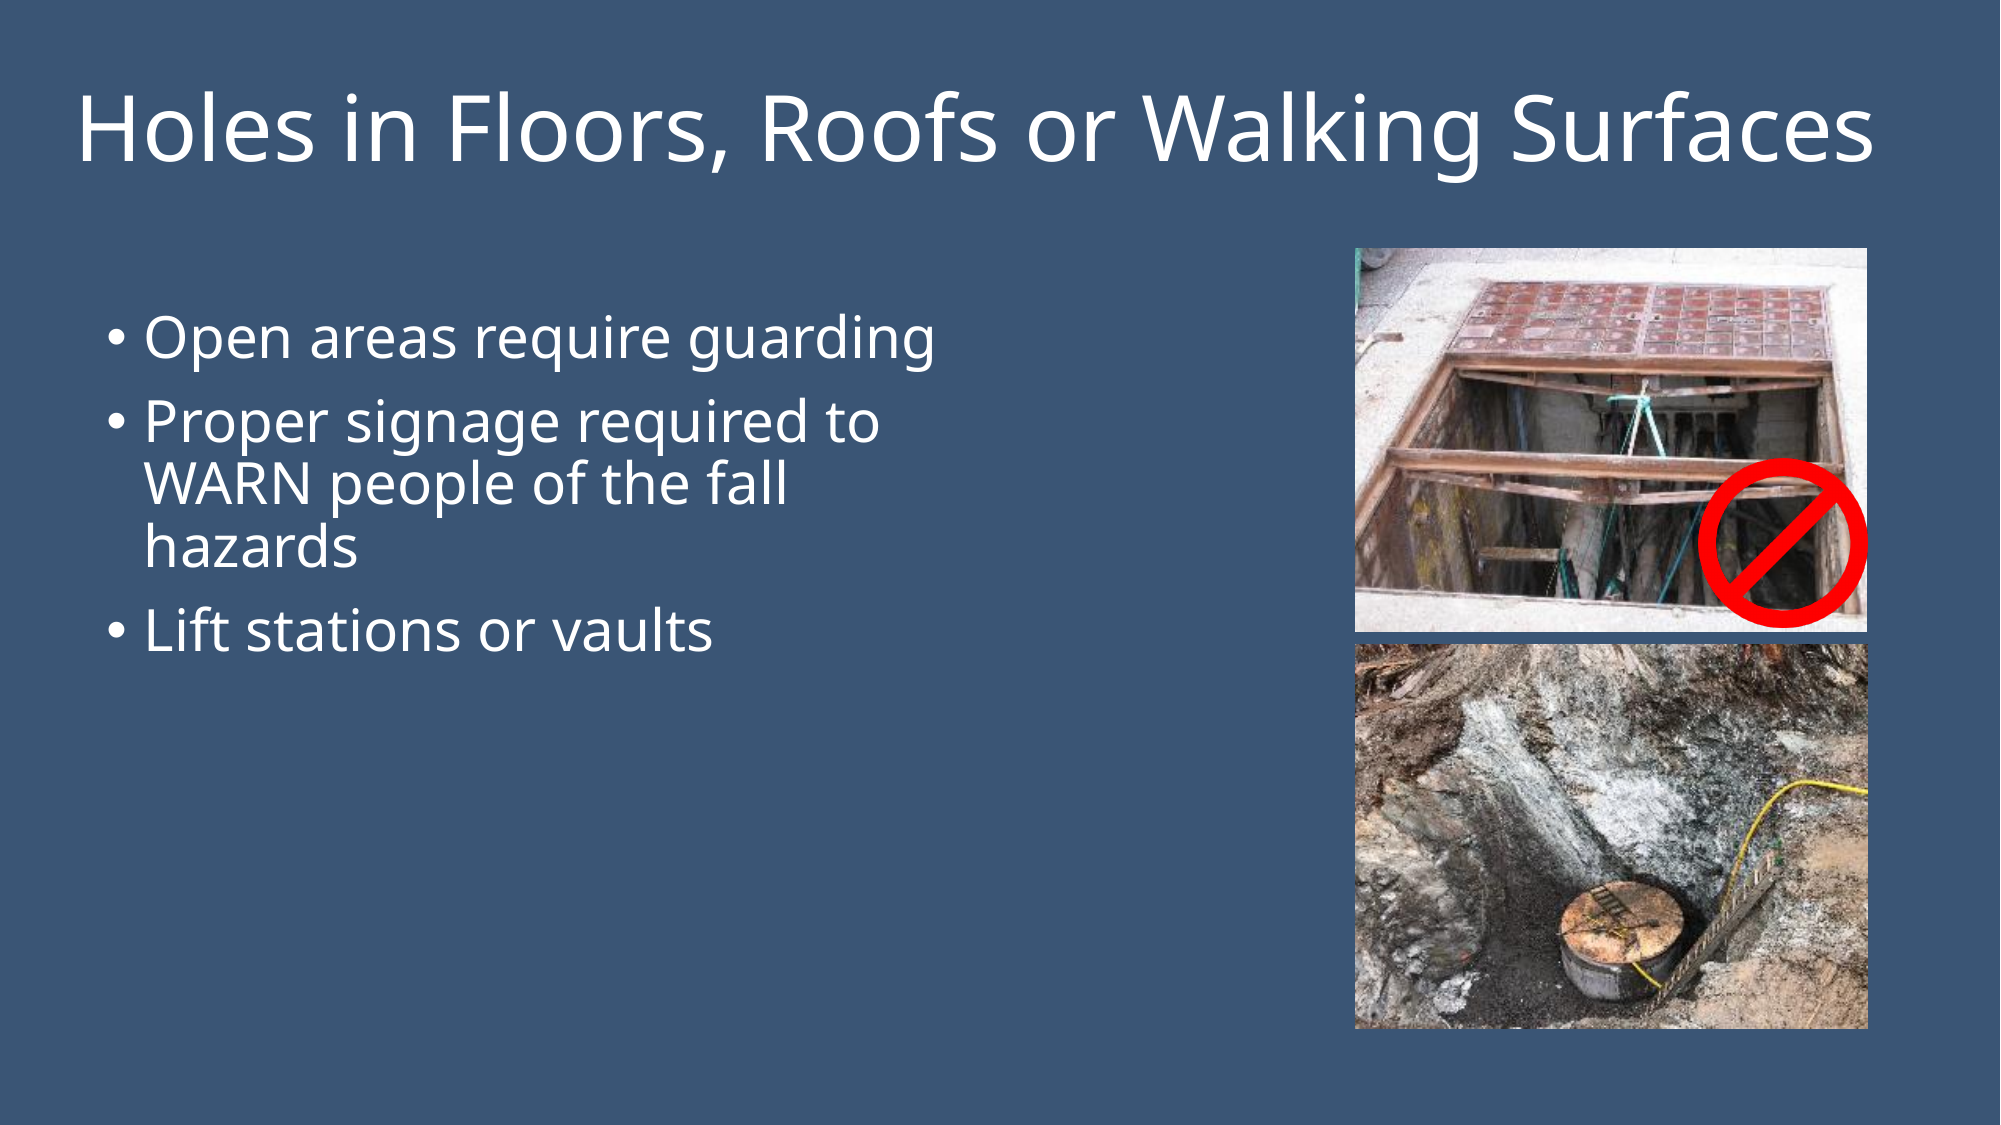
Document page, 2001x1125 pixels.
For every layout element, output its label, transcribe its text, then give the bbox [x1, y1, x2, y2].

title Holes in Floors, Roofs or Walking Surfaces [45, 23, 1908, 241]
picture [1355, 644, 1868, 1029]
list Open areas require guarding Proper signage required to WARN people of the fall hazards Lift stations or vaults [91, 300, 1000, 837]
picture [1355, 248, 1868, 632]
